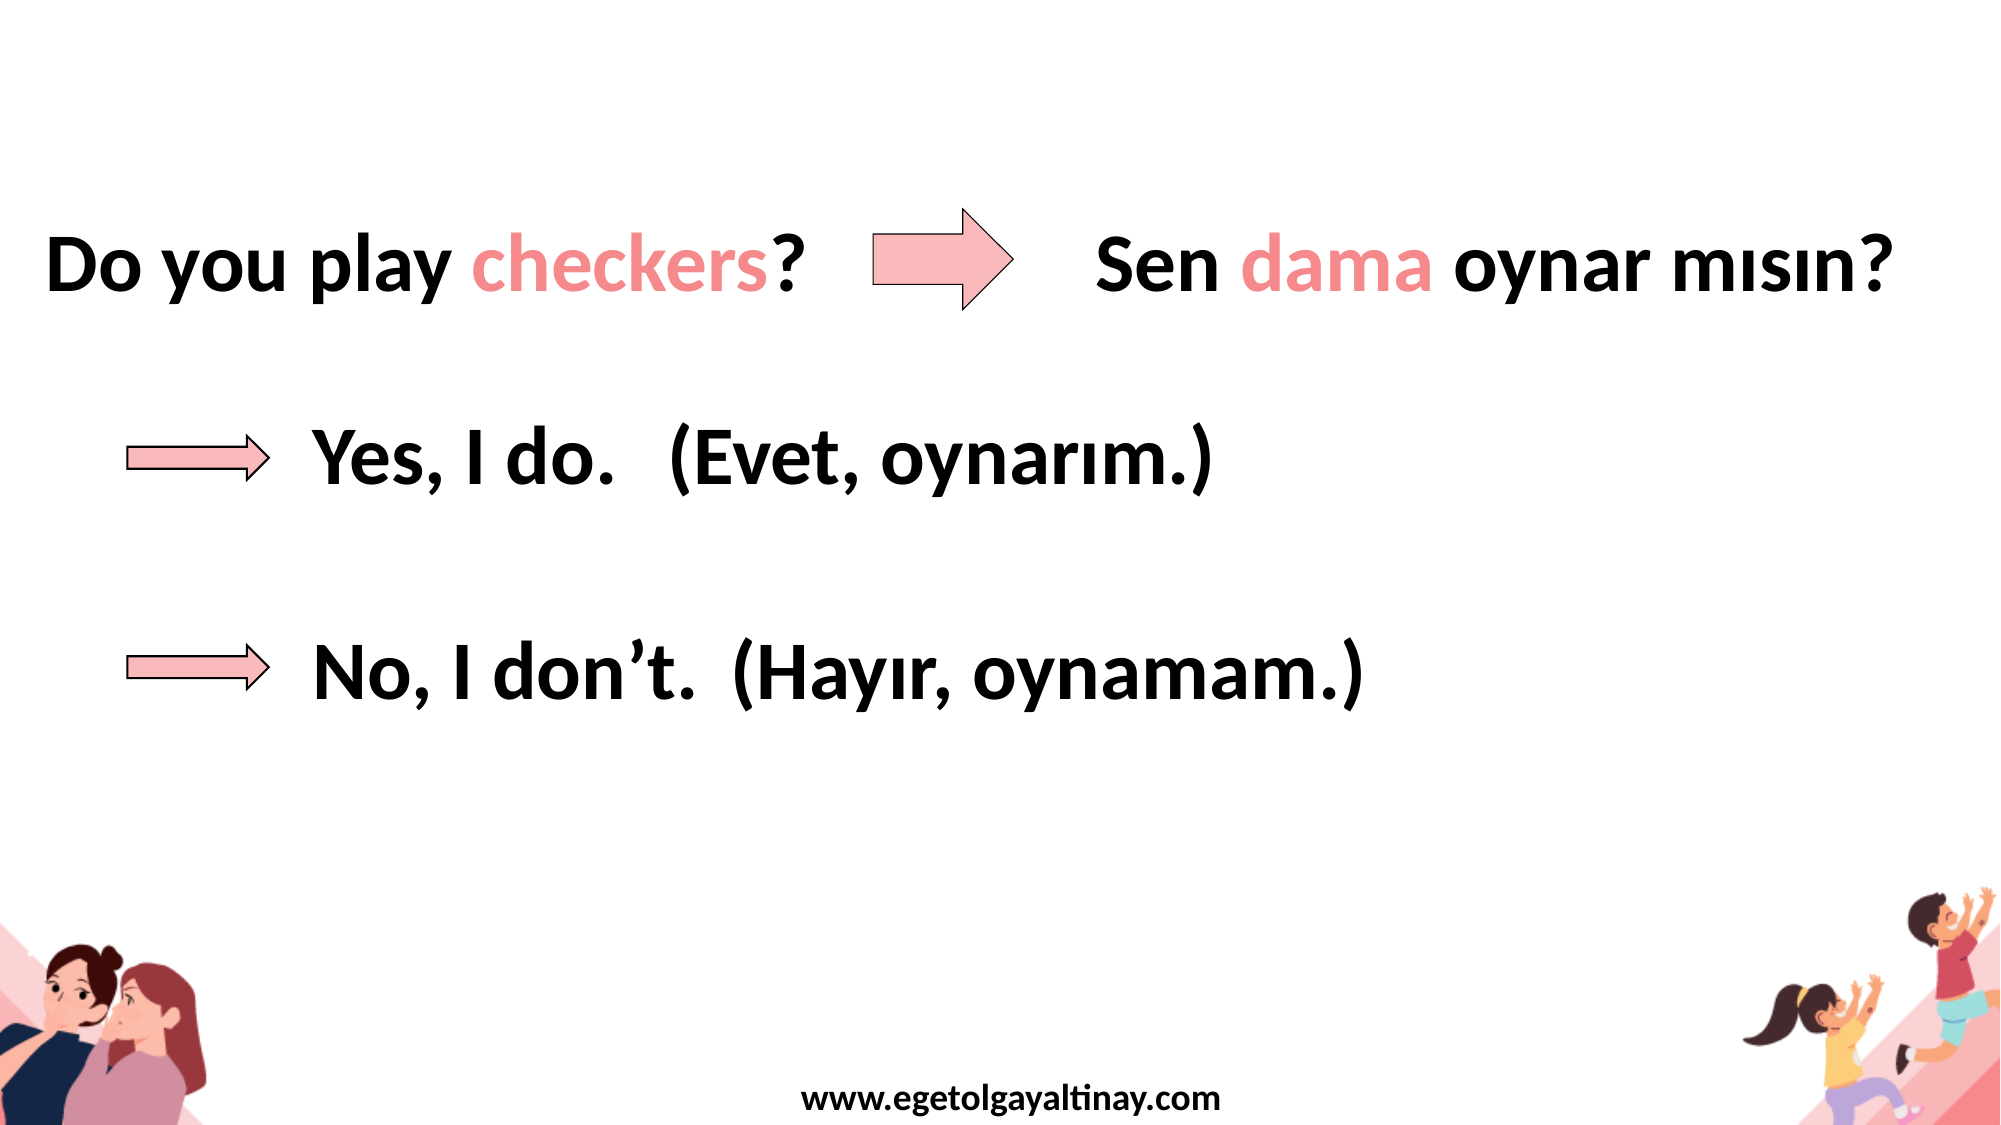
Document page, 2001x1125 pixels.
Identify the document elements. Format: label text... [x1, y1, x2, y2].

text_box [126, 433, 271, 483]
text_box Sen dama oynar mısın? [1080, 201, 2000, 316]
text_box No, I don’t. [298, 609, 716, 724]
text_box (Hayır, oynamam.) [716, 609, 1747, 724]
text_box Yes, I do. [298, 394, 652, 509]
text_box Do you play checkers? [31, 201, 1062, 316]
text_box [872, 207, 1014, 311]
text_box [126, 642, 271, 692]
text_box www.egetolgayaltinay.com [688, 1065, 1335, 1125]
picture [0, 0, 2001, 1125]
text_box (Evet, oynarım.) [652, 394, 1684, 509]
